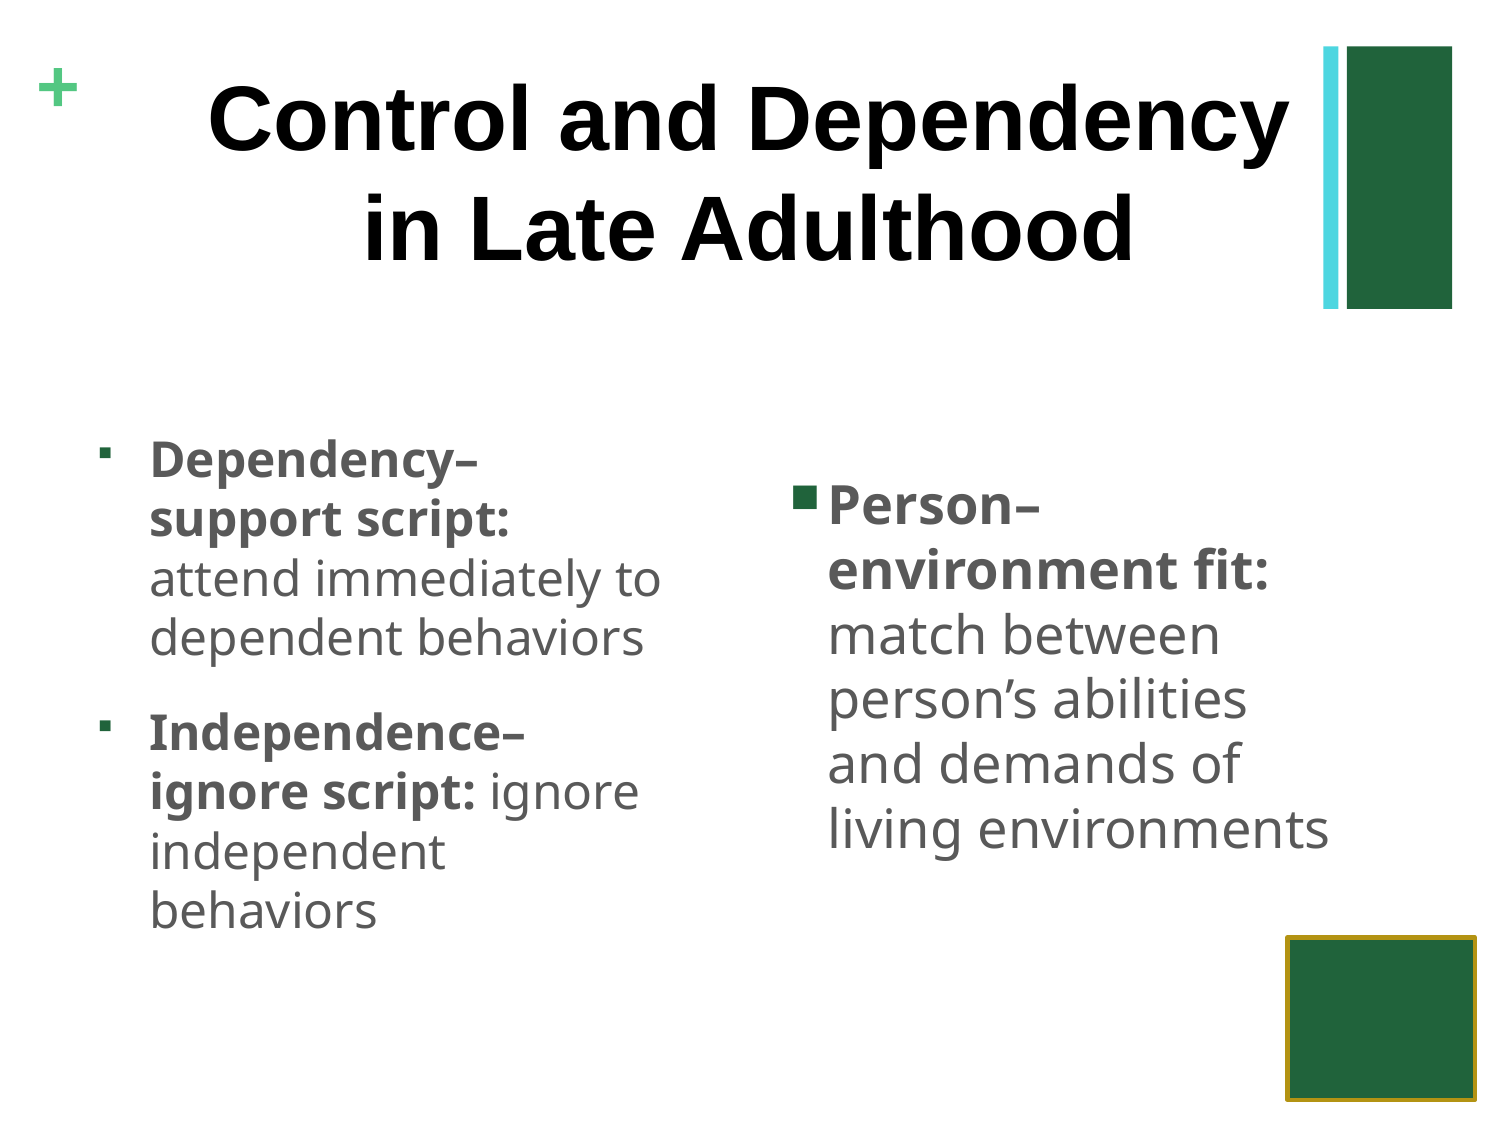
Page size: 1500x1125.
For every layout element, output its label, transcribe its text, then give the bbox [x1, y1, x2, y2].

list Person–environment fit: match between person’s abilities and demands of living environments [774, 462, 1375, 1125]
text_box Control and Dependency in Late Adulthood [74, 75, 1425, 263]
text_box [1285, 935, 1477, 1102]
list Dependency–support script: attend immediately to dependent behaviors Independence–ignore script: ignore independent behaviors [81, 325, 682, 1005]
